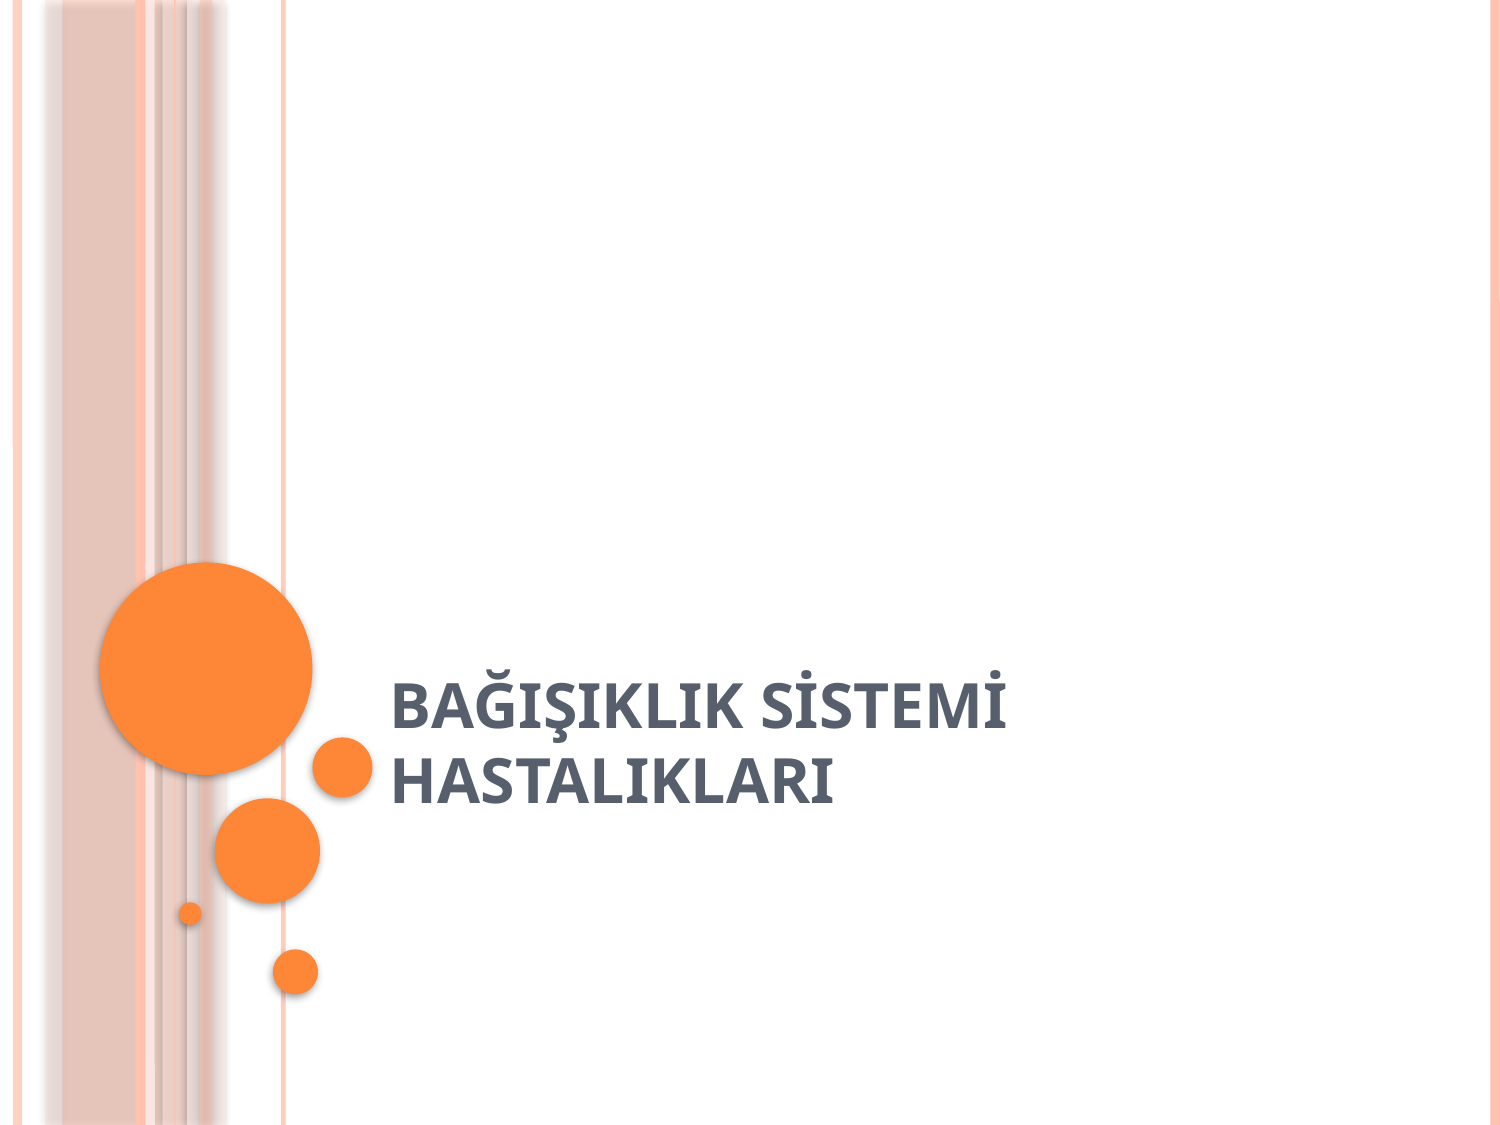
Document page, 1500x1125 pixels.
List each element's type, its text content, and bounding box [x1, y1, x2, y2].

title BAĞIŞIKLIK SİSTEMİ HASTALIKLARI [375, 512, 1388, 824]
